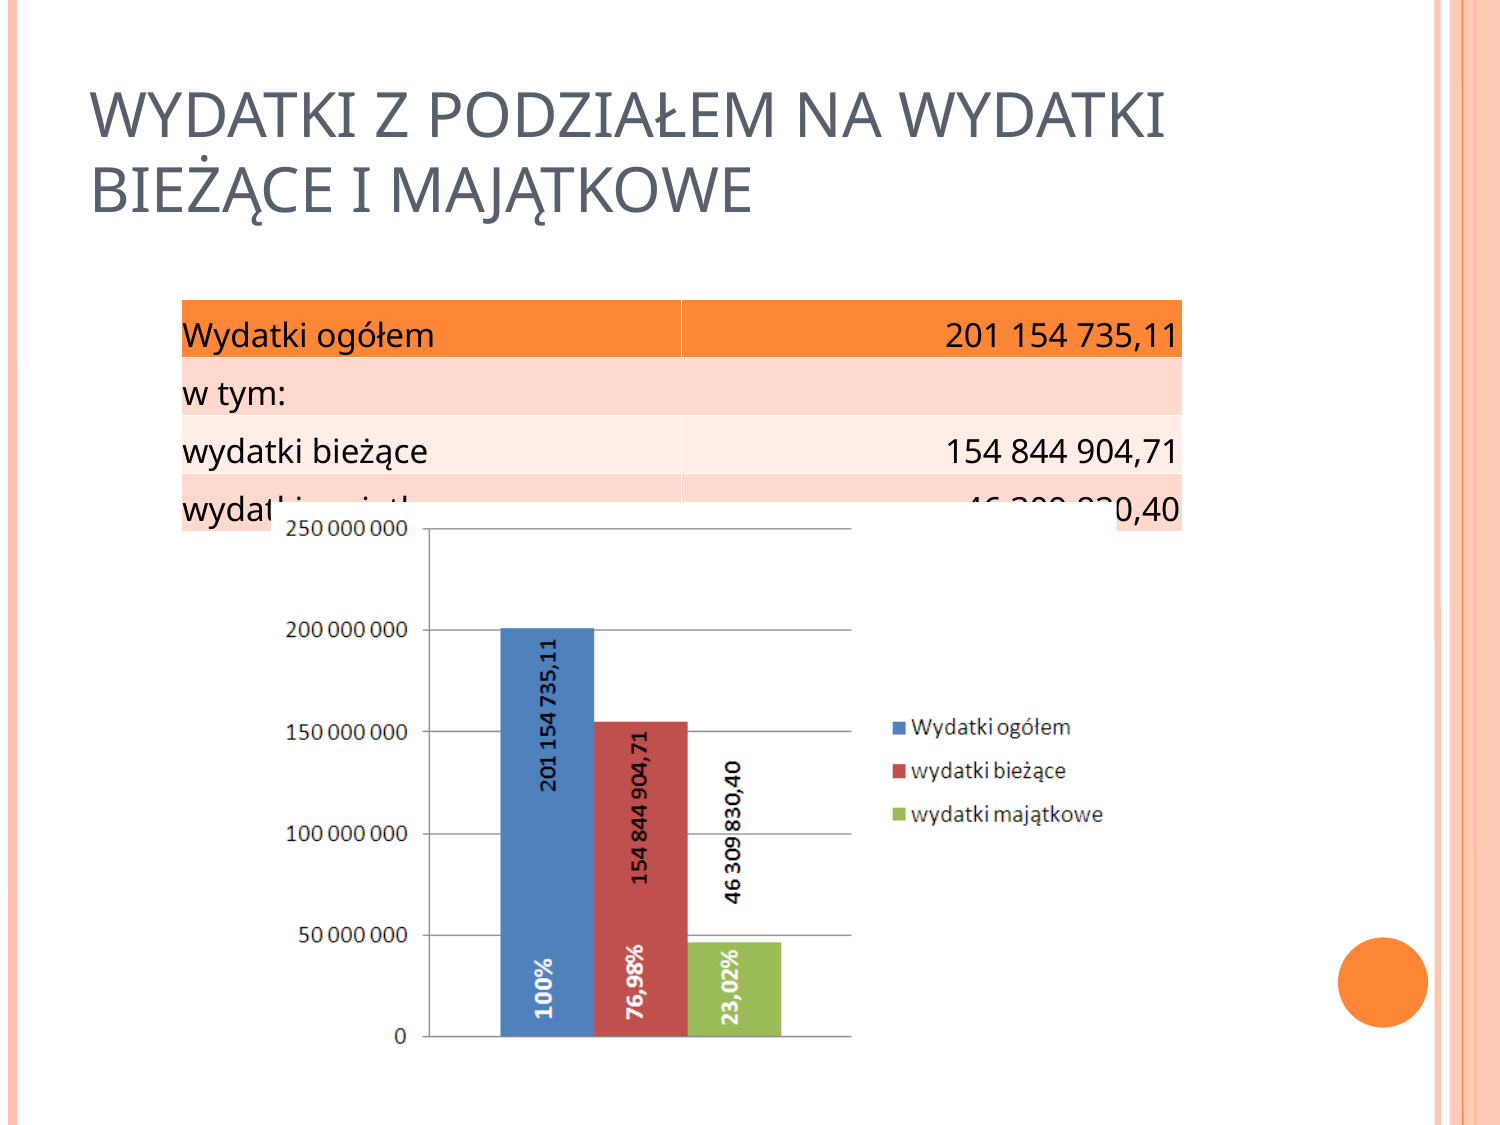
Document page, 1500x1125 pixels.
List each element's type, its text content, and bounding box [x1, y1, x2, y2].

table_header 201 154 735,11 [682, 300, 1182, 357]
picture [270, 502, 1117, 1044]
table_cell wydatki majątkowe [182, 474, 681, 531]
table_cell wydatki bieżące [182, 416, 681, 473]
table_header Wydatki ogółem [182, 300, 681, 357]
table_cell 46 309 830,40 [682, 474, 1182, 531]
text_box WYDATKI Z PODZIAŁEM NA WYDATKI BIEŻĄCE I MAJĄTKOWE [75, 45, 1300, 233]
table_cell 154 844 904,71 [682, 416, 1182, 473]
table_cell w tym: [182, 358, 1182, 415]
